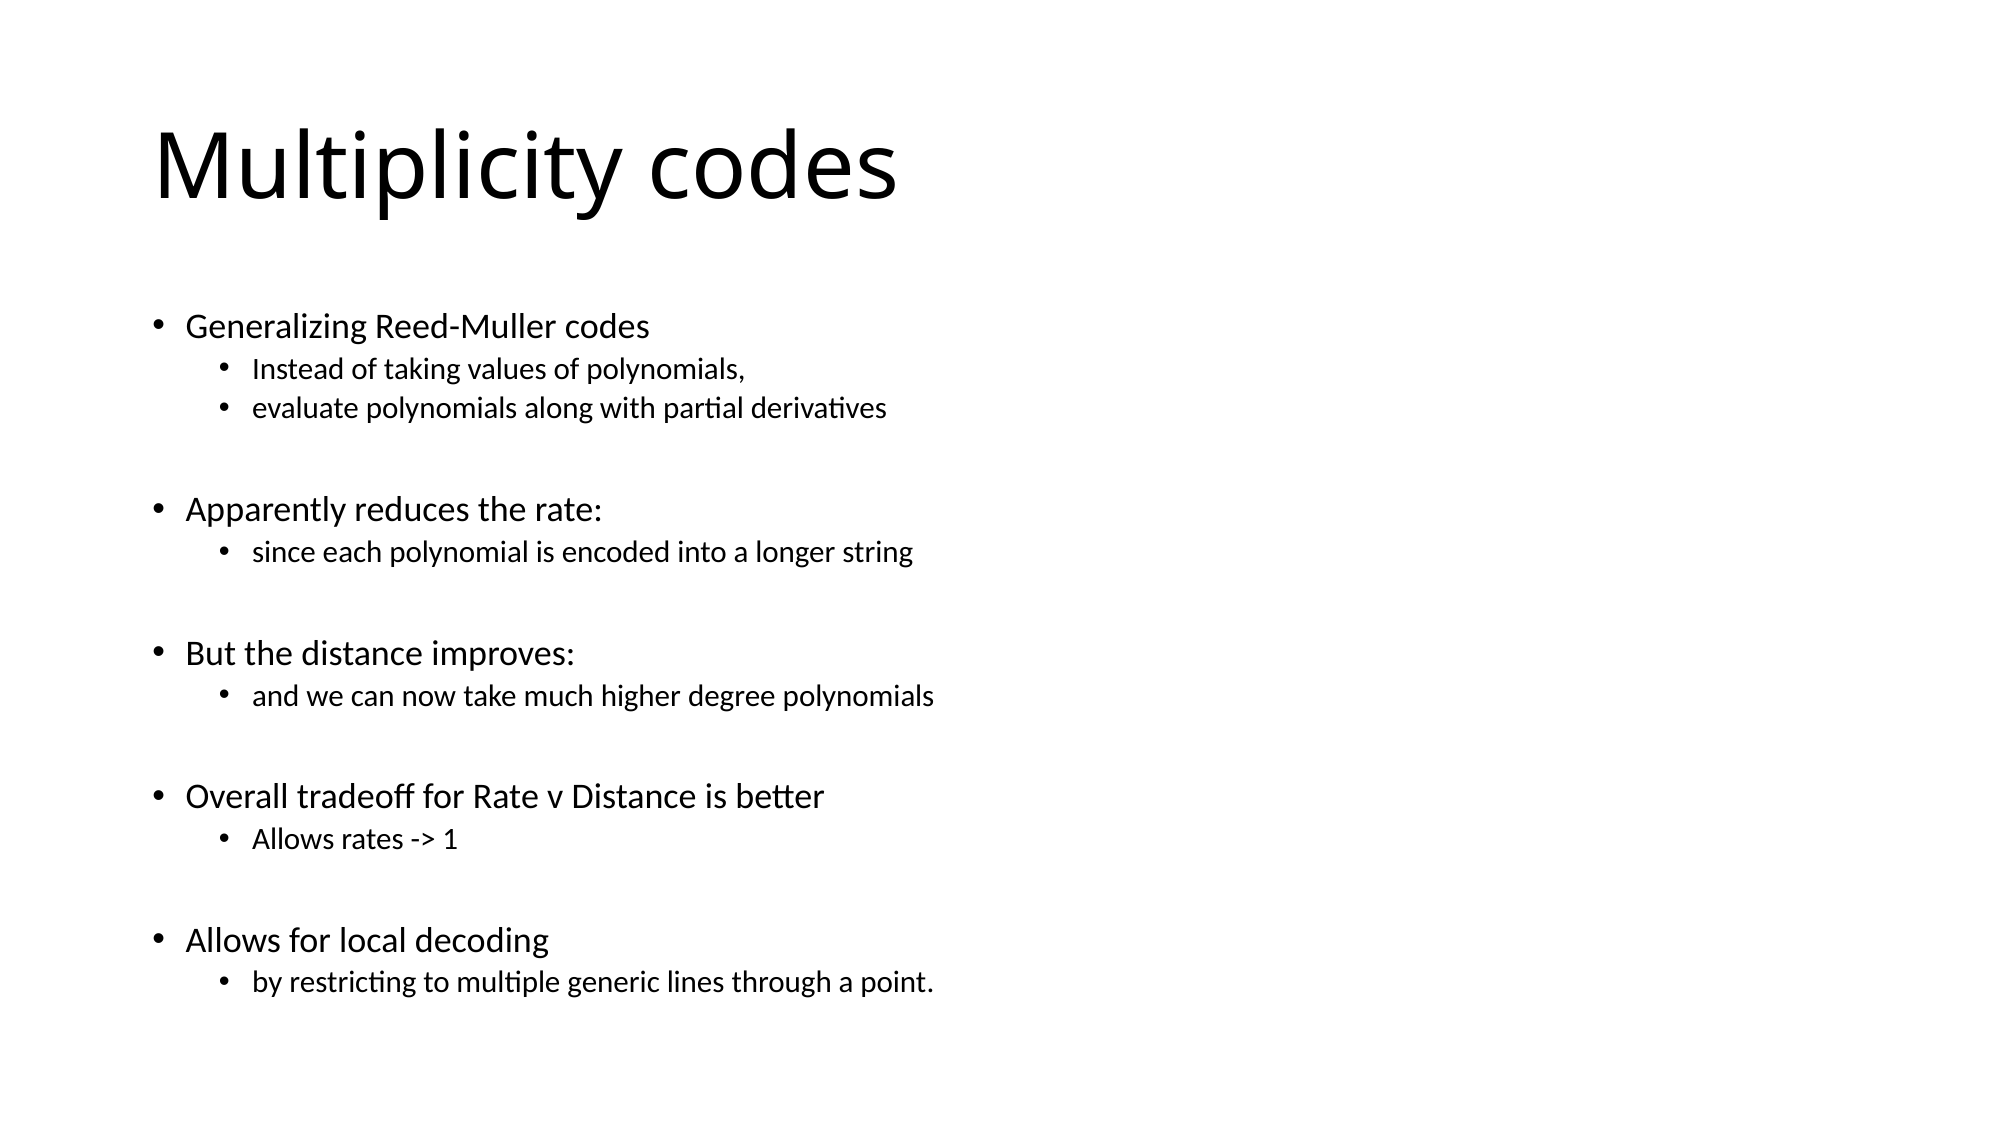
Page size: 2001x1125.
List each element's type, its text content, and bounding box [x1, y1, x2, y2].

title Multiplicity codes [137, 59, 1863, 278]
list Generalizing Reed-Muller codes Instead of taking values of polynomials, evaluate polynomials along with partial derivatives Apparently reduces the rate: since each polynomial is encoded into a longer string But the distance improves: and we can now take much higher degree polynomials Overall tradeoff for Rate v Distance is better Allows rates -> 1 Allows for local decoding by restricting to multiple generic lines through a point. [137, 299, 1863, 1014]
